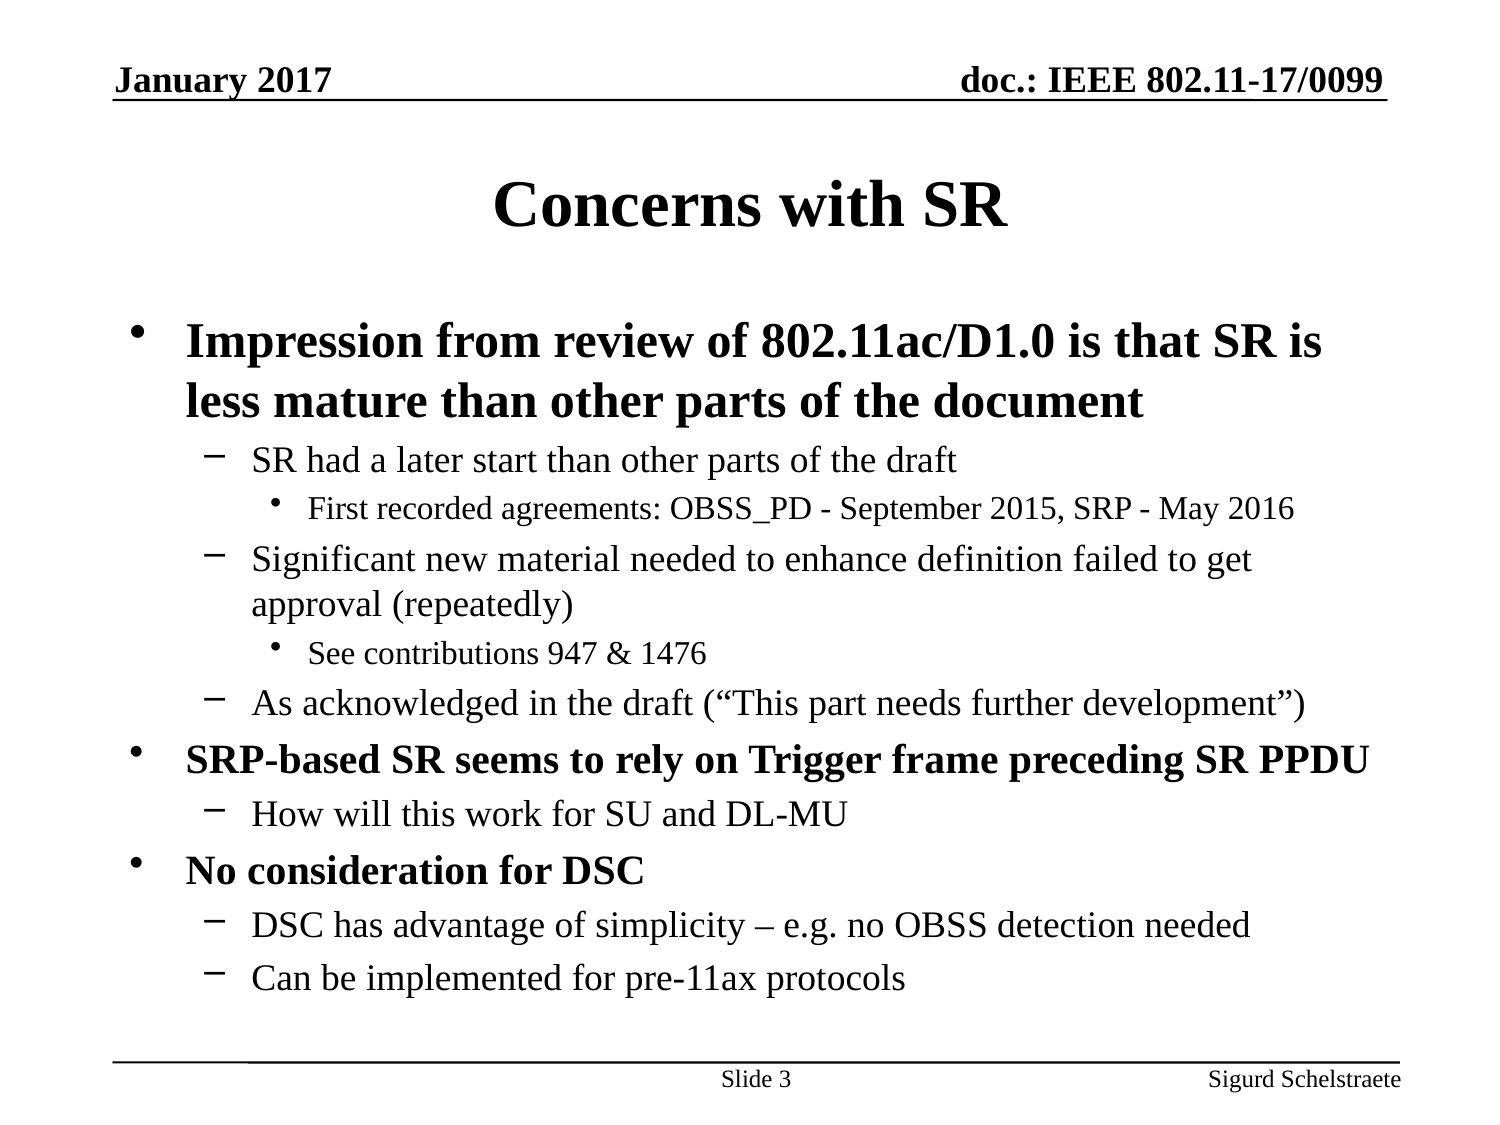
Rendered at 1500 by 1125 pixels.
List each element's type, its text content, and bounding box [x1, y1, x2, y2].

footer Sigurd Schelstraete [1205, 1062, 1402, 1093]
title Concerns with SR [112, 112, 1388, 288]
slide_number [114, 54, 425, 100]
list Impression from review of 802.11ac/D1.0 is that SR is less mature than other parts of the document SR had a later start than other parts of the draft First recorded agreements: OBSS_PD - September 2015, SRP - May 2016 Significant new material needed to enhance definition failed to get approval (repeatedly) See contributions 947 & 1476 As acknowledged in the draft (“This part needs further development”) SRP-based SR seems to rely on Trigger frame preceding SR PPDU How will this work for SU and DL-MU No consideration for DSC DSC has advantage of simplicity – e.g. no OBSS detection needed Can be implemented for pre-11ax protocols [114, 299, 1390, 975]
slide_number Slide 3 [712, 1062, 800, 1093]
